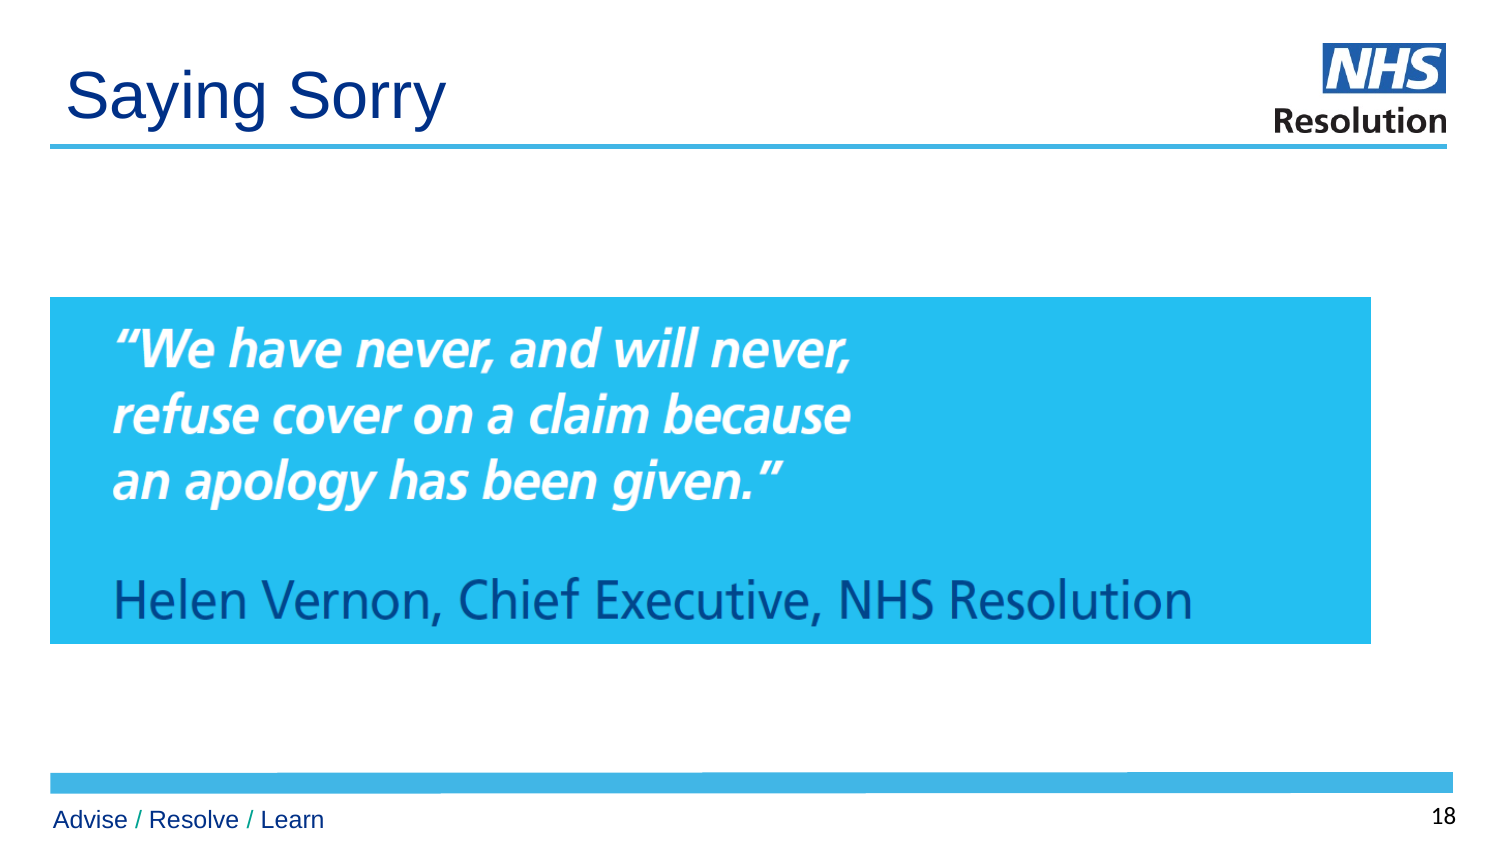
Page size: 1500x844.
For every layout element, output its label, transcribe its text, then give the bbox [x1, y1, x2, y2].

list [49, 297, 1371, 644]
title Saying Sorry [50, 49, 1186, 133]
picture [1275, 43, 1446, 133]
